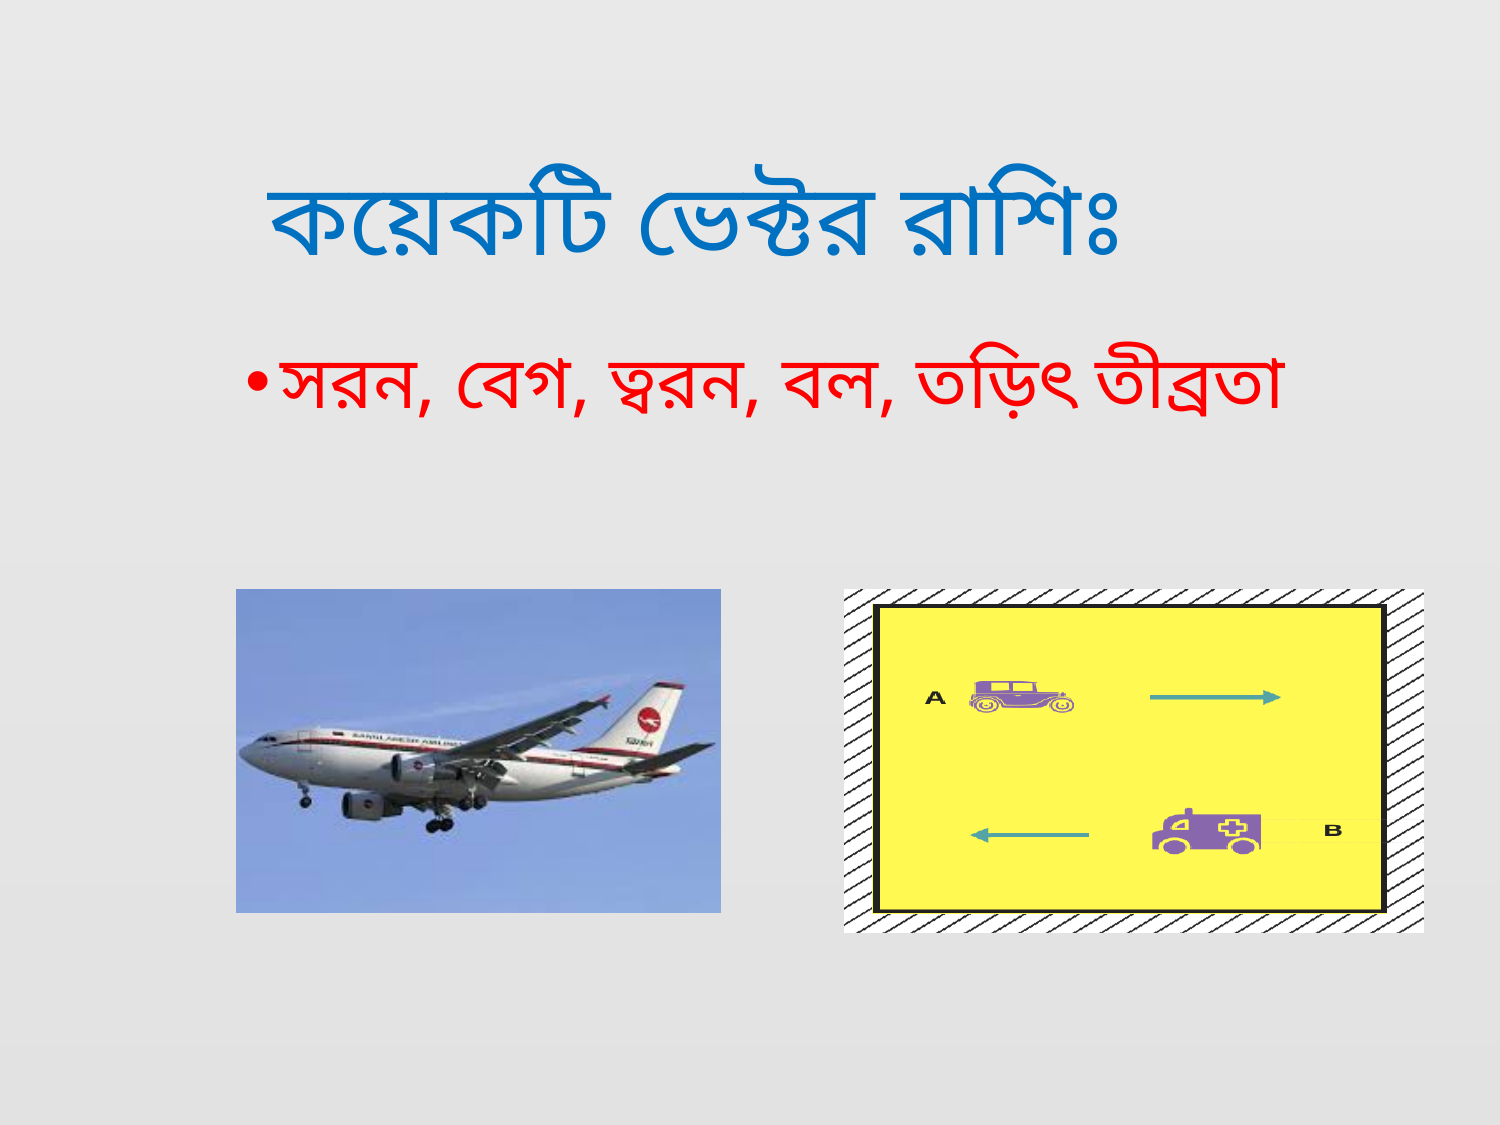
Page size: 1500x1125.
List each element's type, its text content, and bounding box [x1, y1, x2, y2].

list সরন, বেগ, ত্বরন, বল, তড়িৎ তীব্রতা [230, 338, 1303, 436]
picture [844, 589, 1424, 933]
picture [236, 589, 721, 913]
title কয়েকটি ভেক্টর রাশিঃ [253, 149, 1223, 298]
